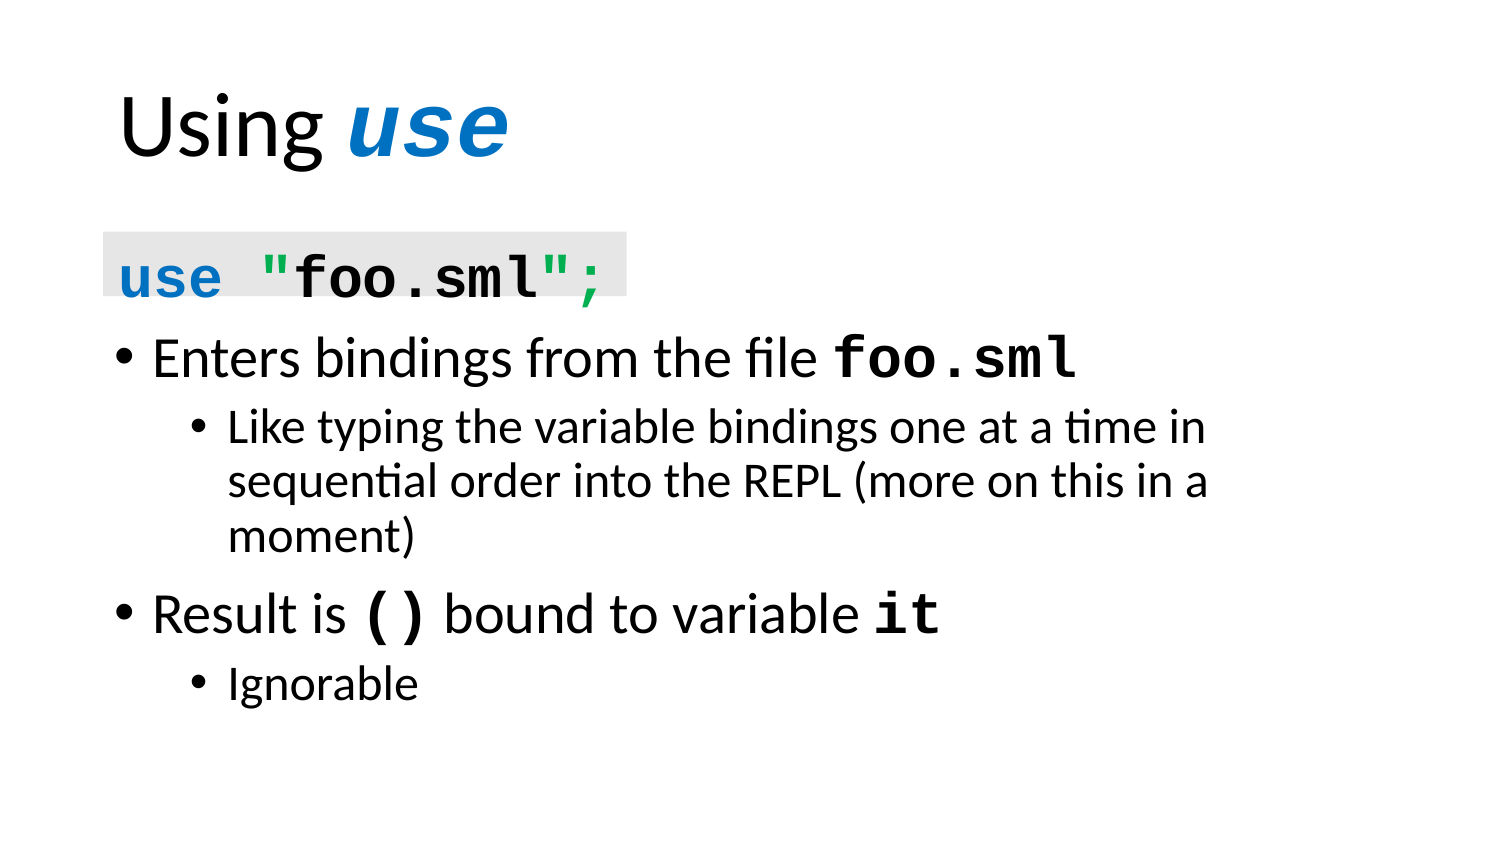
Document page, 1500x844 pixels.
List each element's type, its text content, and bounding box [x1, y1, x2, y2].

text_box use "foo.sml"; [103, 231, 627, 297]
title Using use [103, 44, 1397, 208]
list Enters bindings from the file foo.sml Like typing the variable bindings one at a time in sequential order into the REPL (more on this in a moment) Result is () bound to variable it Ignorable [99, 320, 1375, 747]
